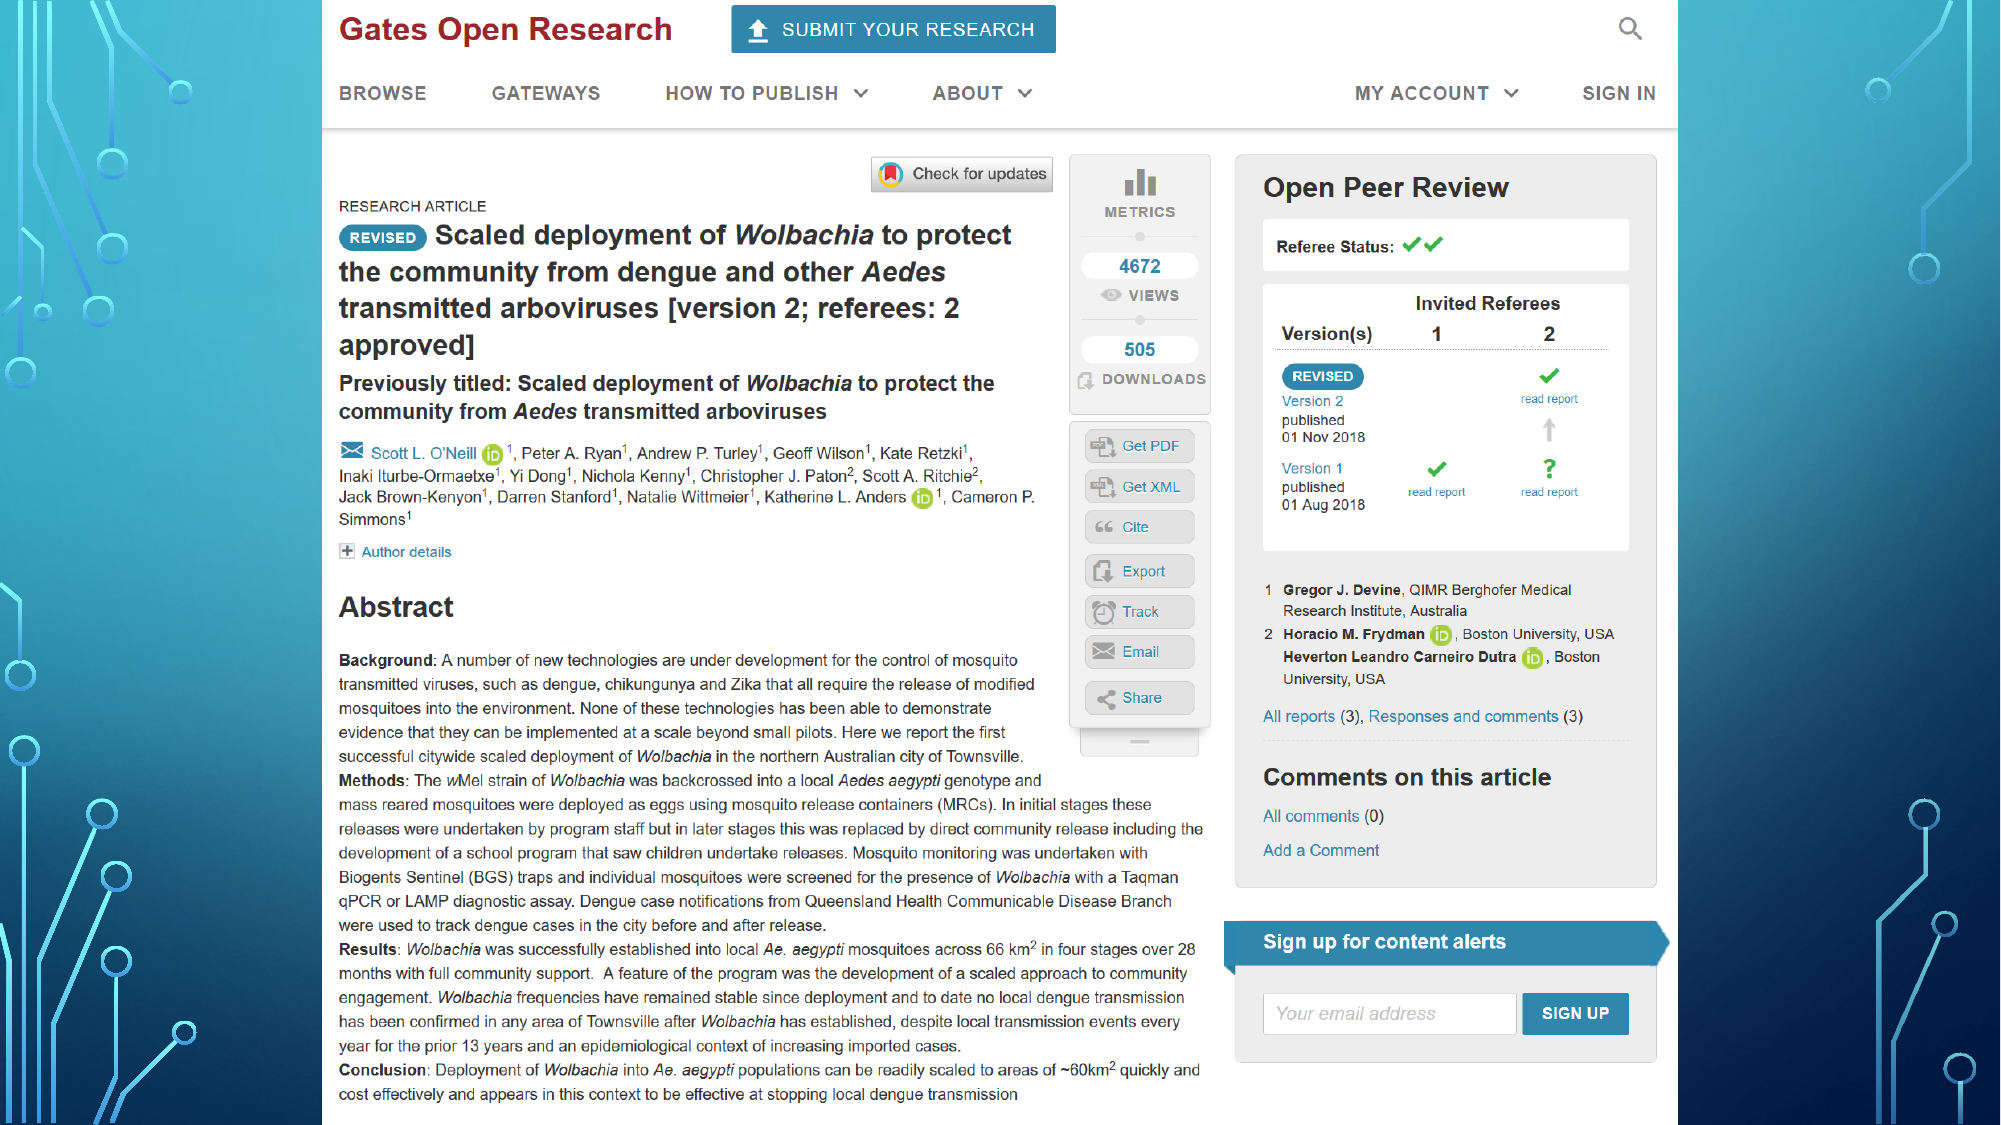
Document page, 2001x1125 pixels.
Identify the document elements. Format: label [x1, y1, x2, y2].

picture [322, 0, 1678, 1125]
